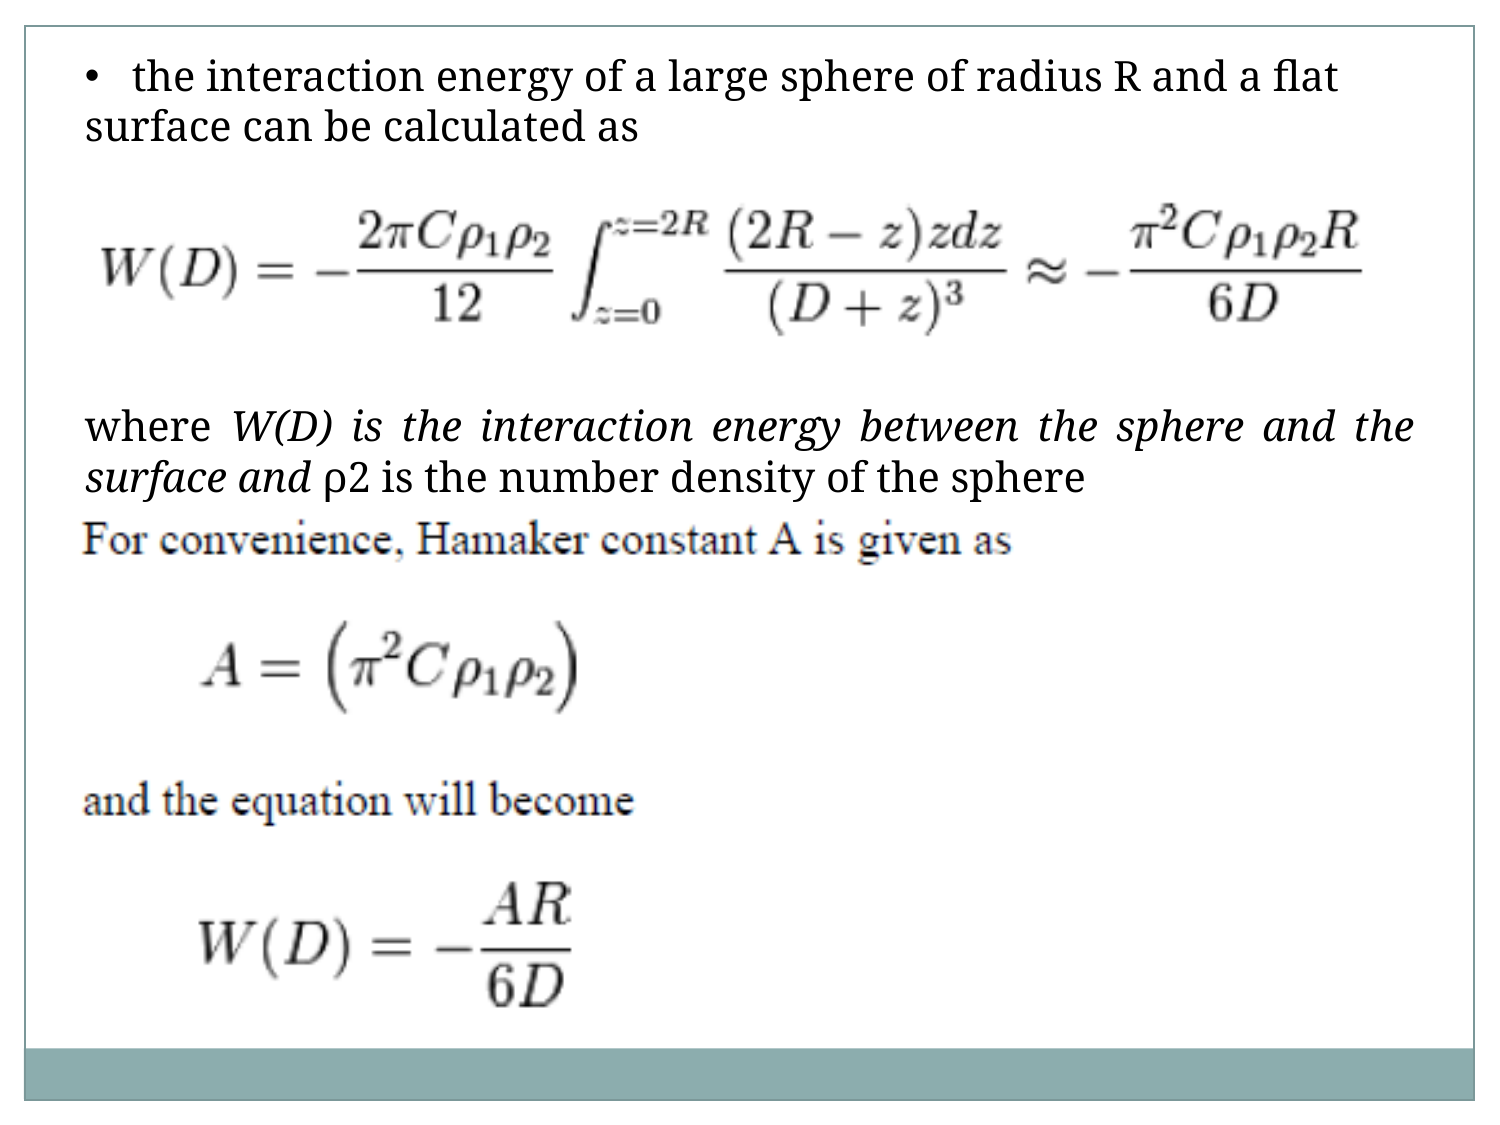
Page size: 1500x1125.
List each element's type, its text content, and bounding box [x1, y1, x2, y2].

text_box the interaction energy of a large sphere of radius R and a flat surface can be calculated as where W(D) is the interaction energy between the sphere and the surface and ρ2 is the number density of the sphere [70, 42, 1430, 608]
picture [72, 514, 1046, 1046]
picture [88, 192, 1372, 347]
